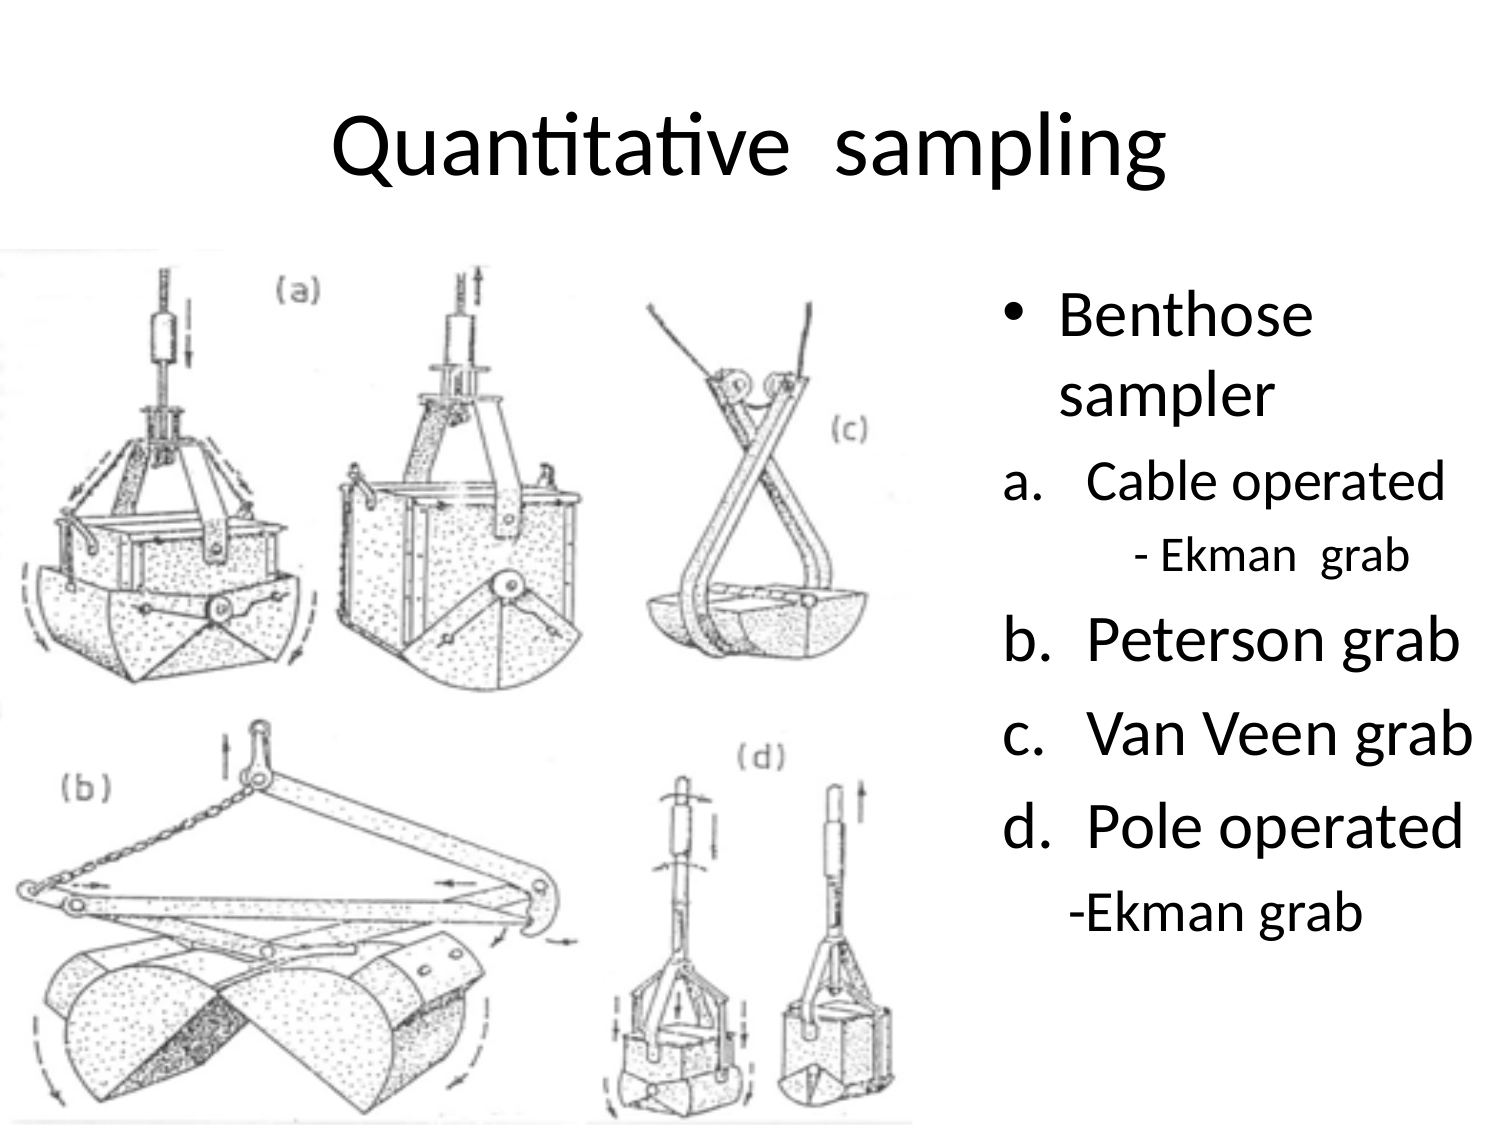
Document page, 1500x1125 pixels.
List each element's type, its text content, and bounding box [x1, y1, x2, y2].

title Quantitative sampling [75, 45, 1425, 233]
picture [0, 249, 913, 1125]
list Benthose sampler Cable operated - Ekman grab Peterson grab Van Veen grab Pole operated -Ekman grab [987, 262, 1500, 1005]
